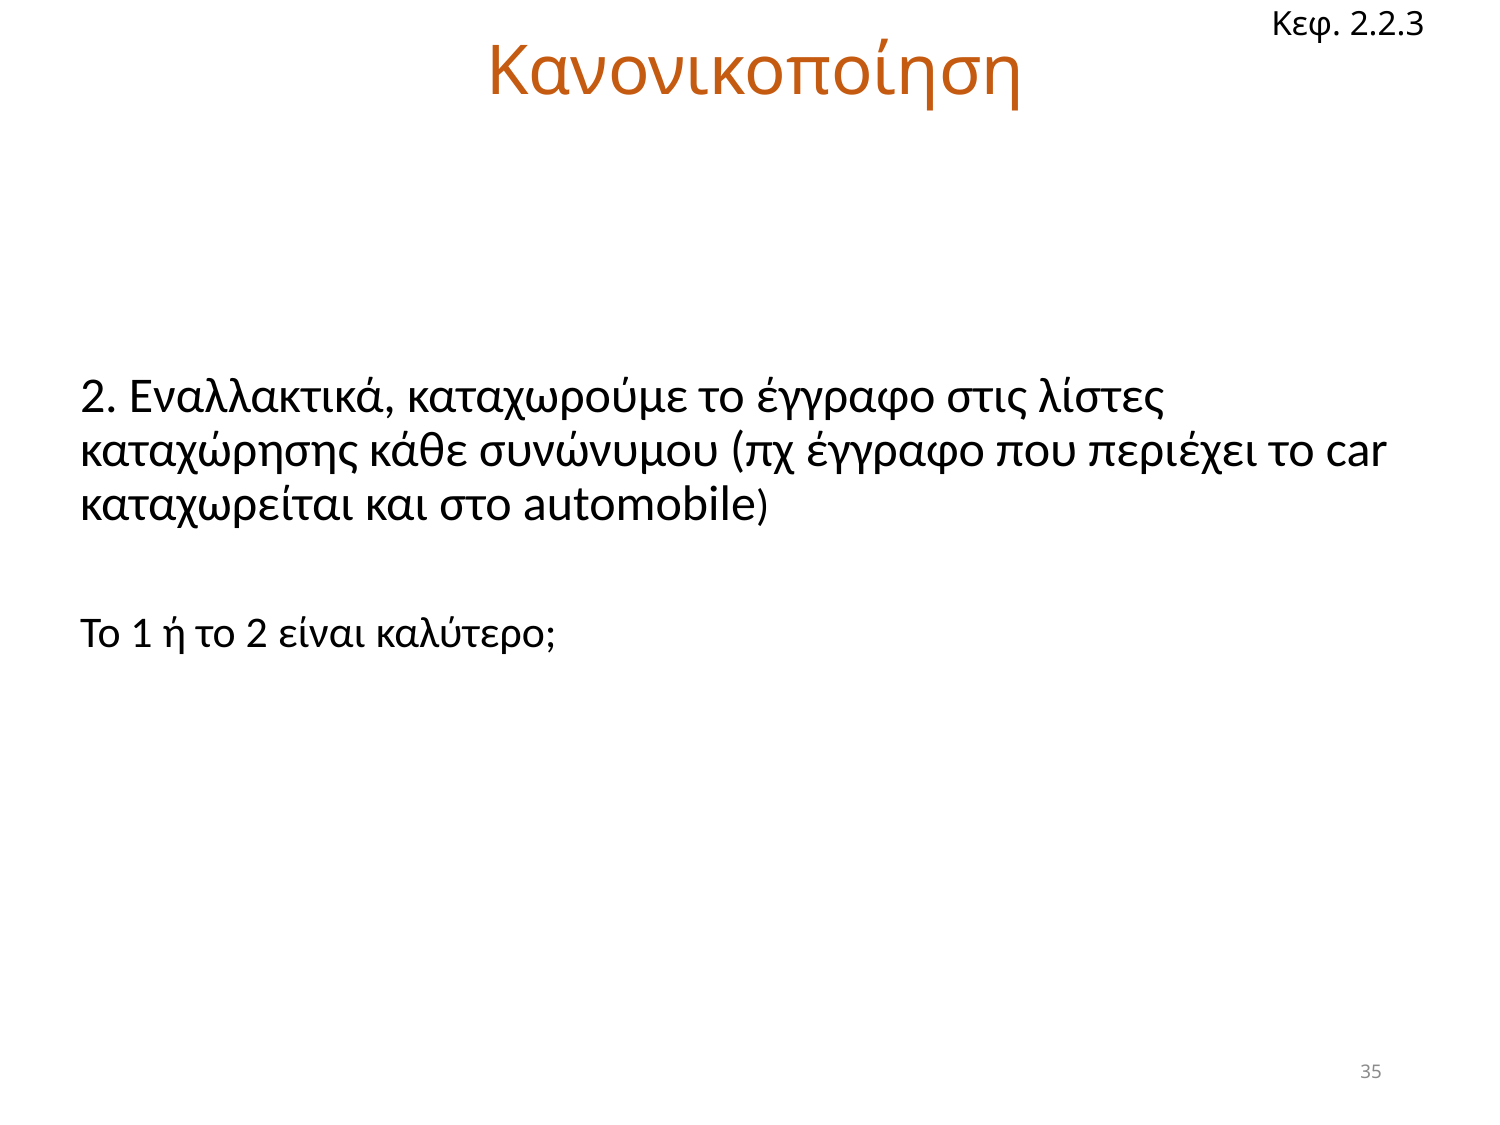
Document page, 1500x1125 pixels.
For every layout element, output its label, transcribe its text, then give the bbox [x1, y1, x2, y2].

title Κανονικοποίηση [108, 18, 1403, 126]
list 2. Εναλλακτικά, καταχωρούμε το έγγραφο στις λίστες καταχώρησης κάθε συνώνυμου (πχ έγγραφο που περιέχει το car καταχωρείται και στο automobile) Το 1 ή το 2 είναι καλύτερο; [64, 361, 1461, 623]
text_box Κεφ. 2.2.3 [1256, 0, 1440, 50]
slide_number 35 [1059, 1042, 1397, 1103]
